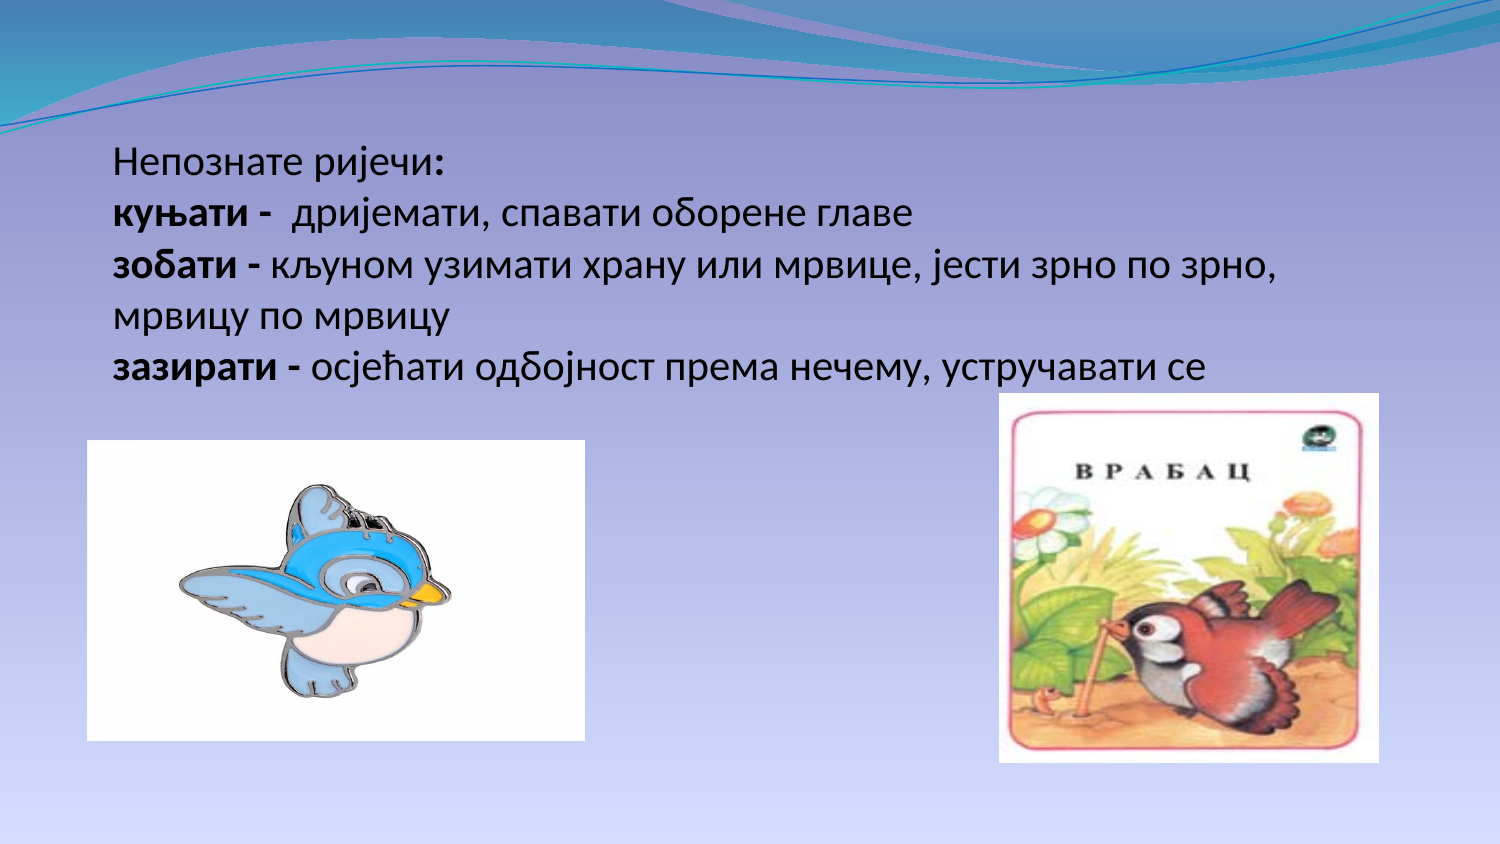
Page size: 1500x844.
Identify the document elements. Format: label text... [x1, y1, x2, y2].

picture [87, 440, 585, 741]
title Непознате ријечи: куњати - дријемати, спавати оборене главе зобати - кљуном узимати храну или мрвице, јести зрно по зрно, мрвицу по мрвицу зазирати - осјећати одбојност према нечему, устручавати се [112, 131, 1388, 451]
picture [999, 393, 1379, 763]
